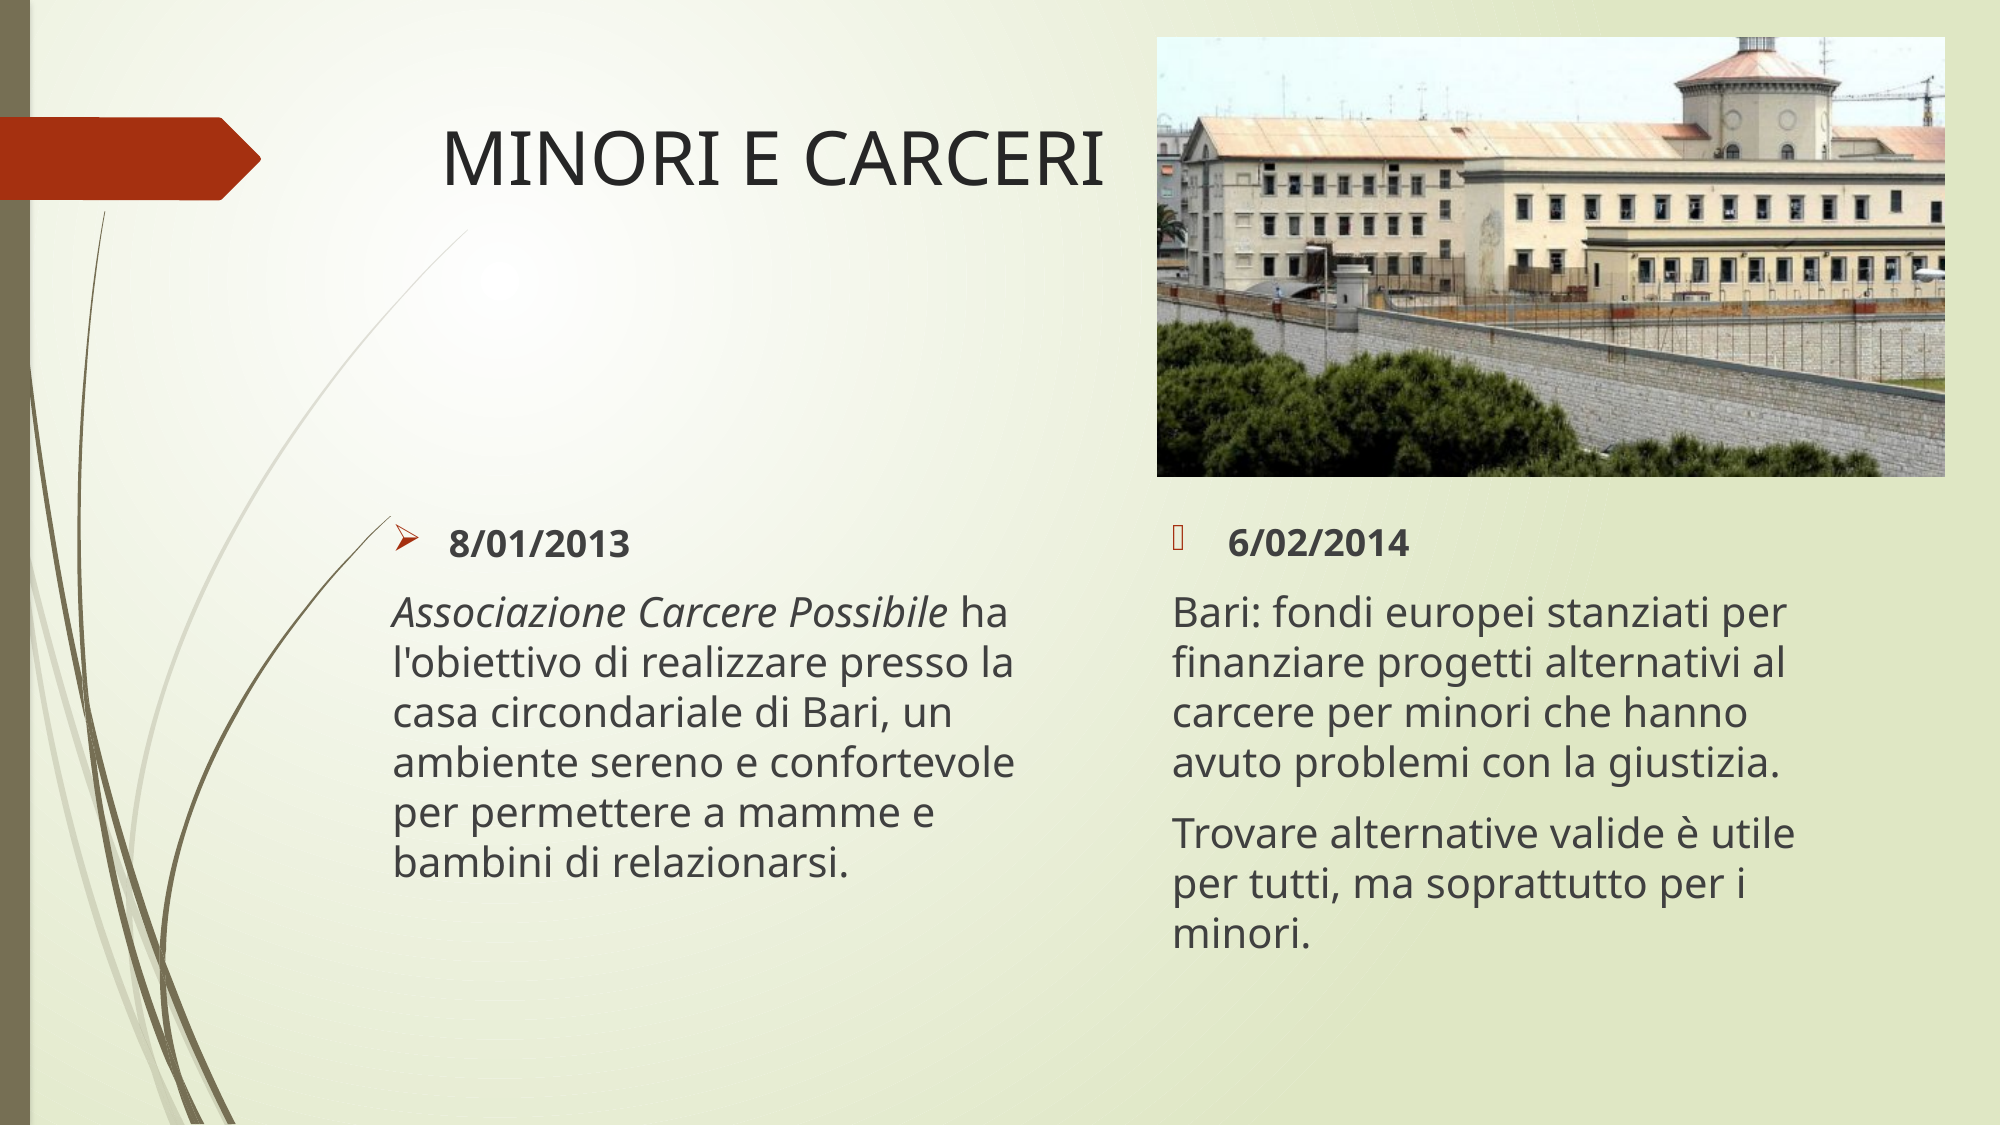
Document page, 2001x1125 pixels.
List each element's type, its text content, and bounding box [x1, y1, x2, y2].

list 8/01/2013 Associazione Carcere Possibile ha l'obiettivo di realizzare presso la casa circondariale di Bari, un ambiente sereno e confortevole per permettere a mamme e bambini di relazionarsi. [377, 512, 1090, 1063]
picture [1156, 37, 1945, 478]
title MINORI E CARCERI [425, 102, 1152, 313]
list 6/02/2014 Bari: fondi europei stanziati per finanziare progetti alternativi al carcere per minori che hanno avuto problemi con la giustizia. Trovare alternative valide è utile per tutti, ma soprattutto per i minori. [1156, 511, 1869, 1063]
